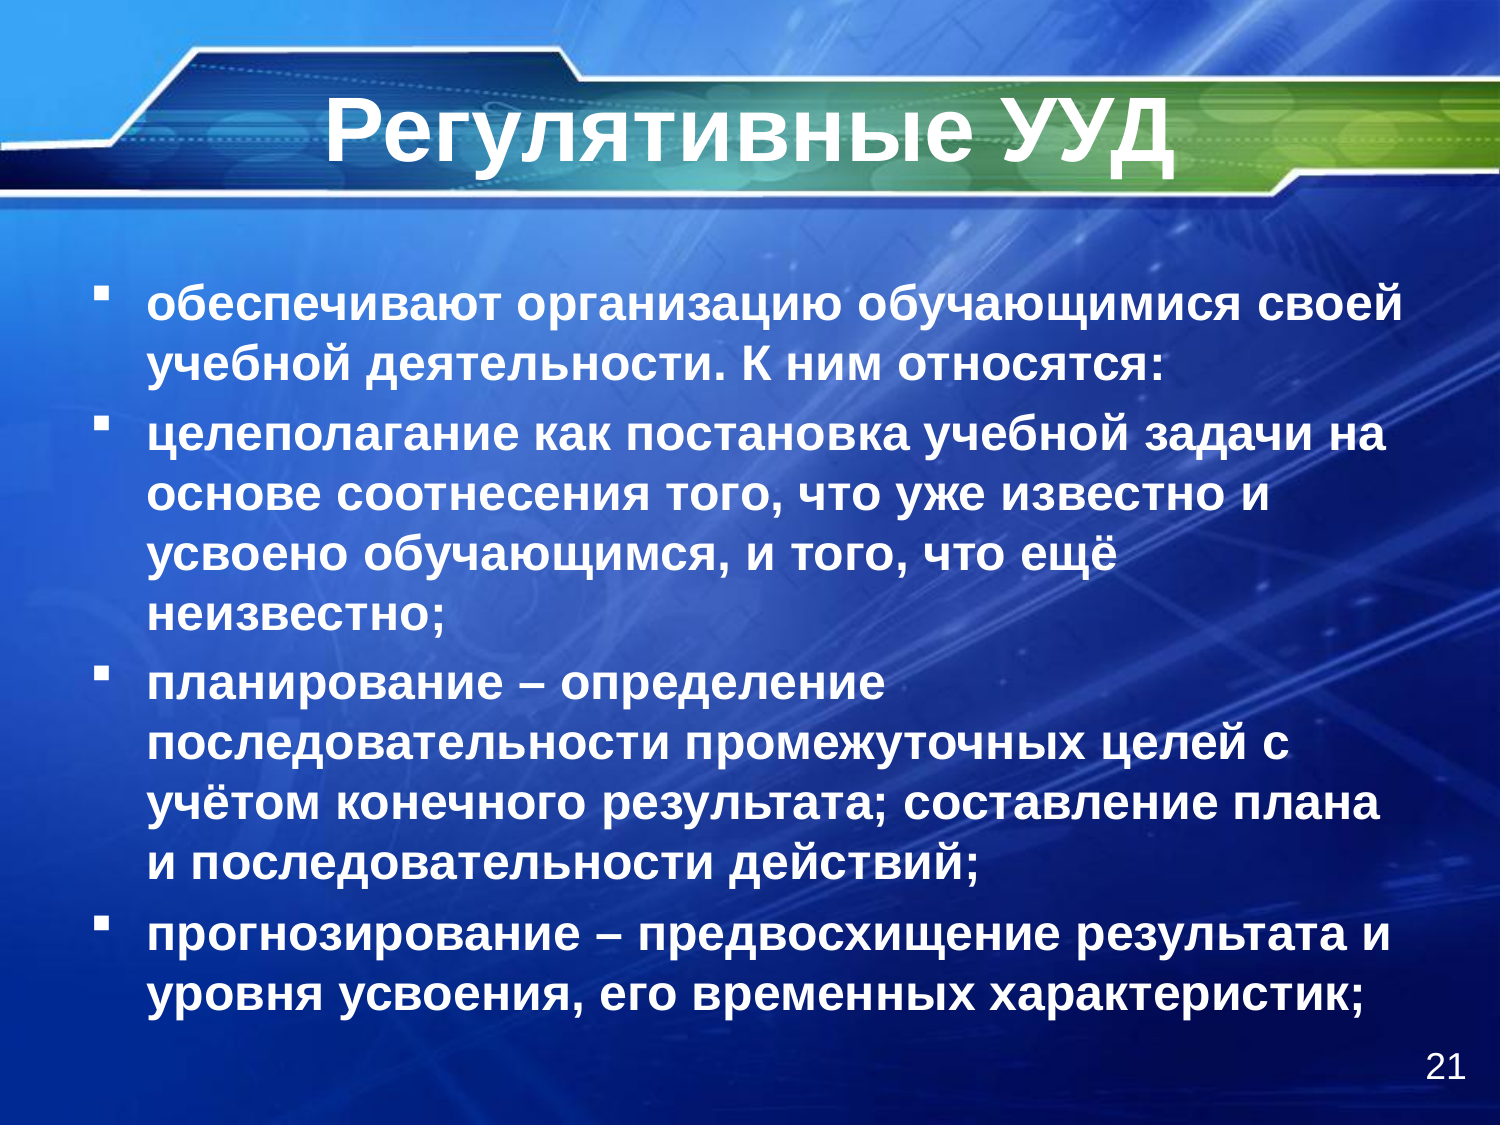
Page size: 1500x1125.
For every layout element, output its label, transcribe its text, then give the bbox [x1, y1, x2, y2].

picture [0, 0, 1500, 1125]
title Регулятивные УУД [74, 30, 1426, 219]
text_box 21 [1410, 1034, 1482, 1095]
list обеспечивают организацию обучающимися своей учебной деятельности. К ним относятся: целеполагание как постановка учебной задачи на основе соотнесения того, что уже известно и усвоено обучающимся, и того, что ещё неизвестно; планирование – определение последовательности промежуточных целей с учётом конечного результата; составление плана и последовательности действий; прогнозирование – предвосхищение результата и уровня усвоения, его временных характеристик; [74, 262, 1426, 929]
